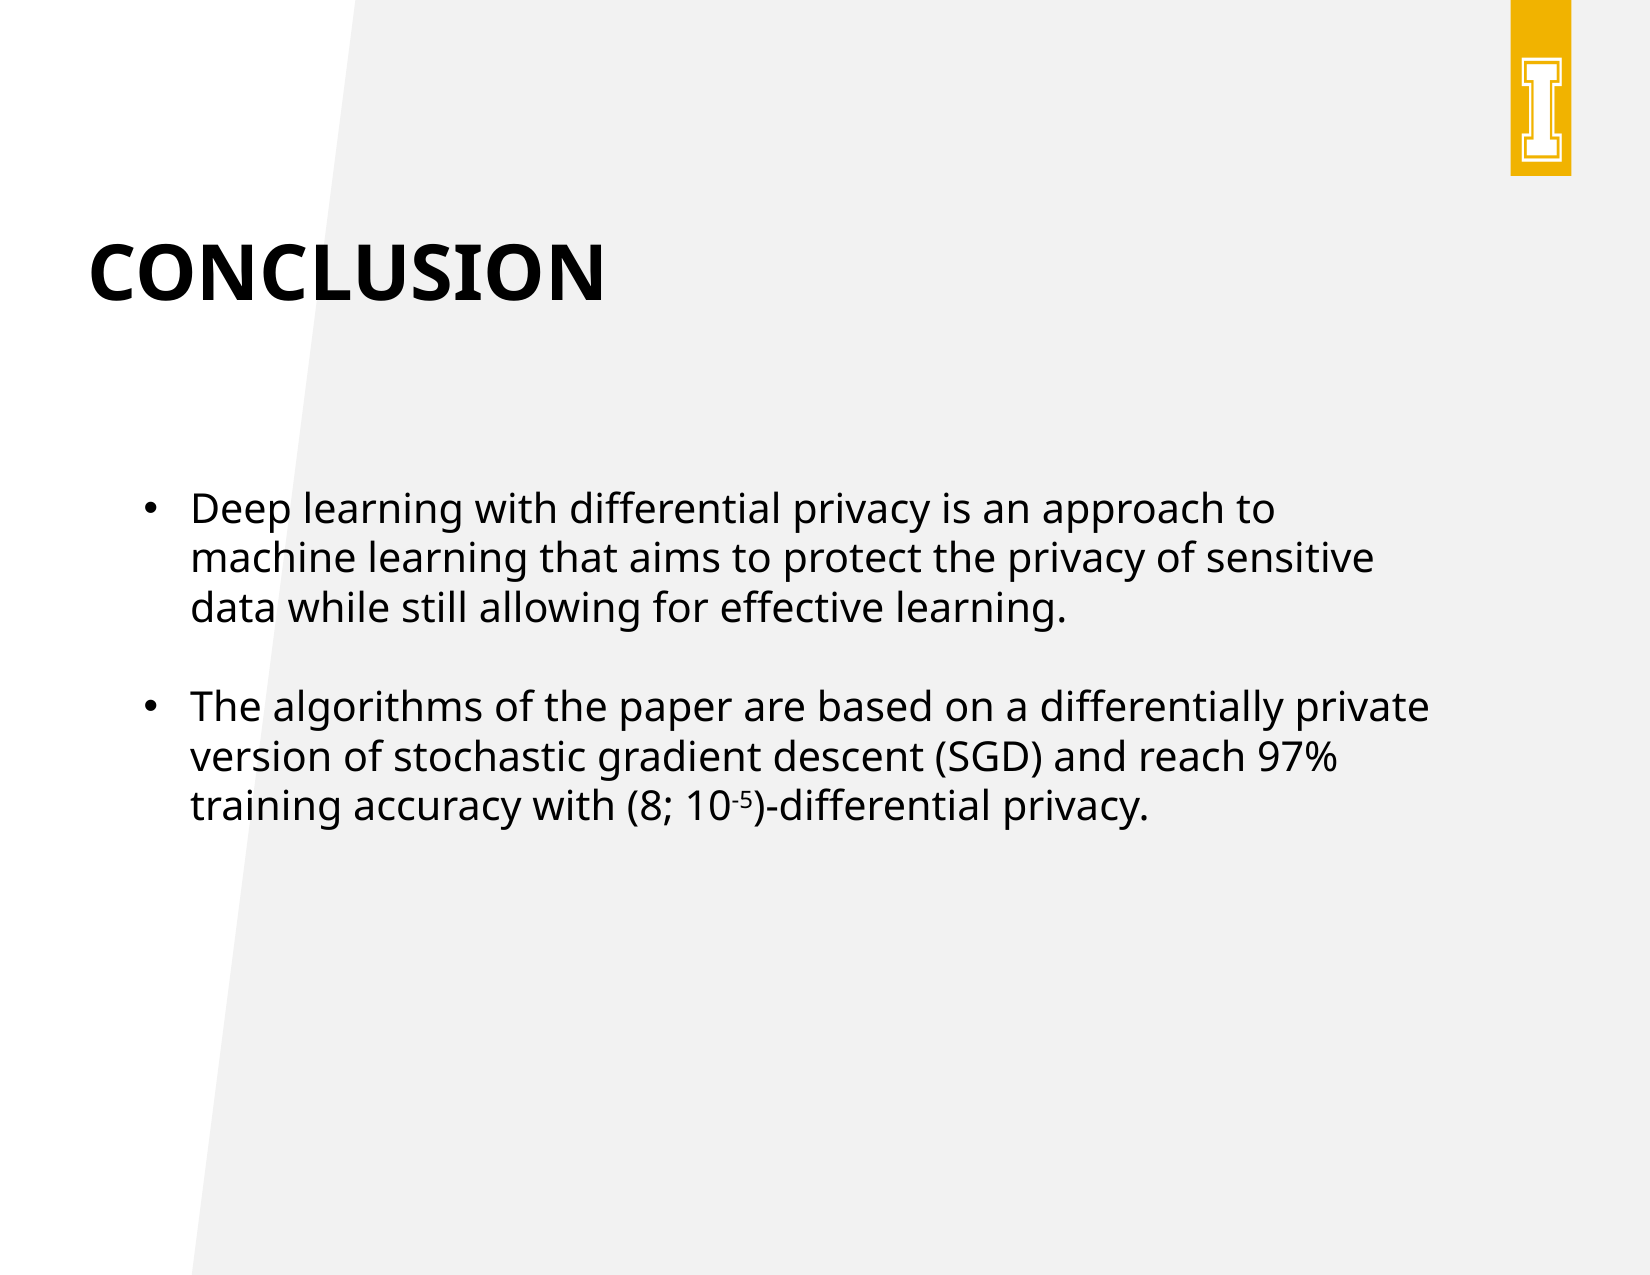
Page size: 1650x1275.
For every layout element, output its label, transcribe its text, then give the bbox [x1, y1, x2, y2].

text_box Deep learning with differential privacy is an approach to machine learning that aims to protect the privacy of sensitive data while still allowing for effective learning. The algorithms of the paper are based on a differentially private version of stochastic gradient descent (SGD) and reach 97% training accuracy with (8; 10-5)-differential privacy. [128, 474, 1460, 836]
title Conclusion [87, 234, 1511, 317]
